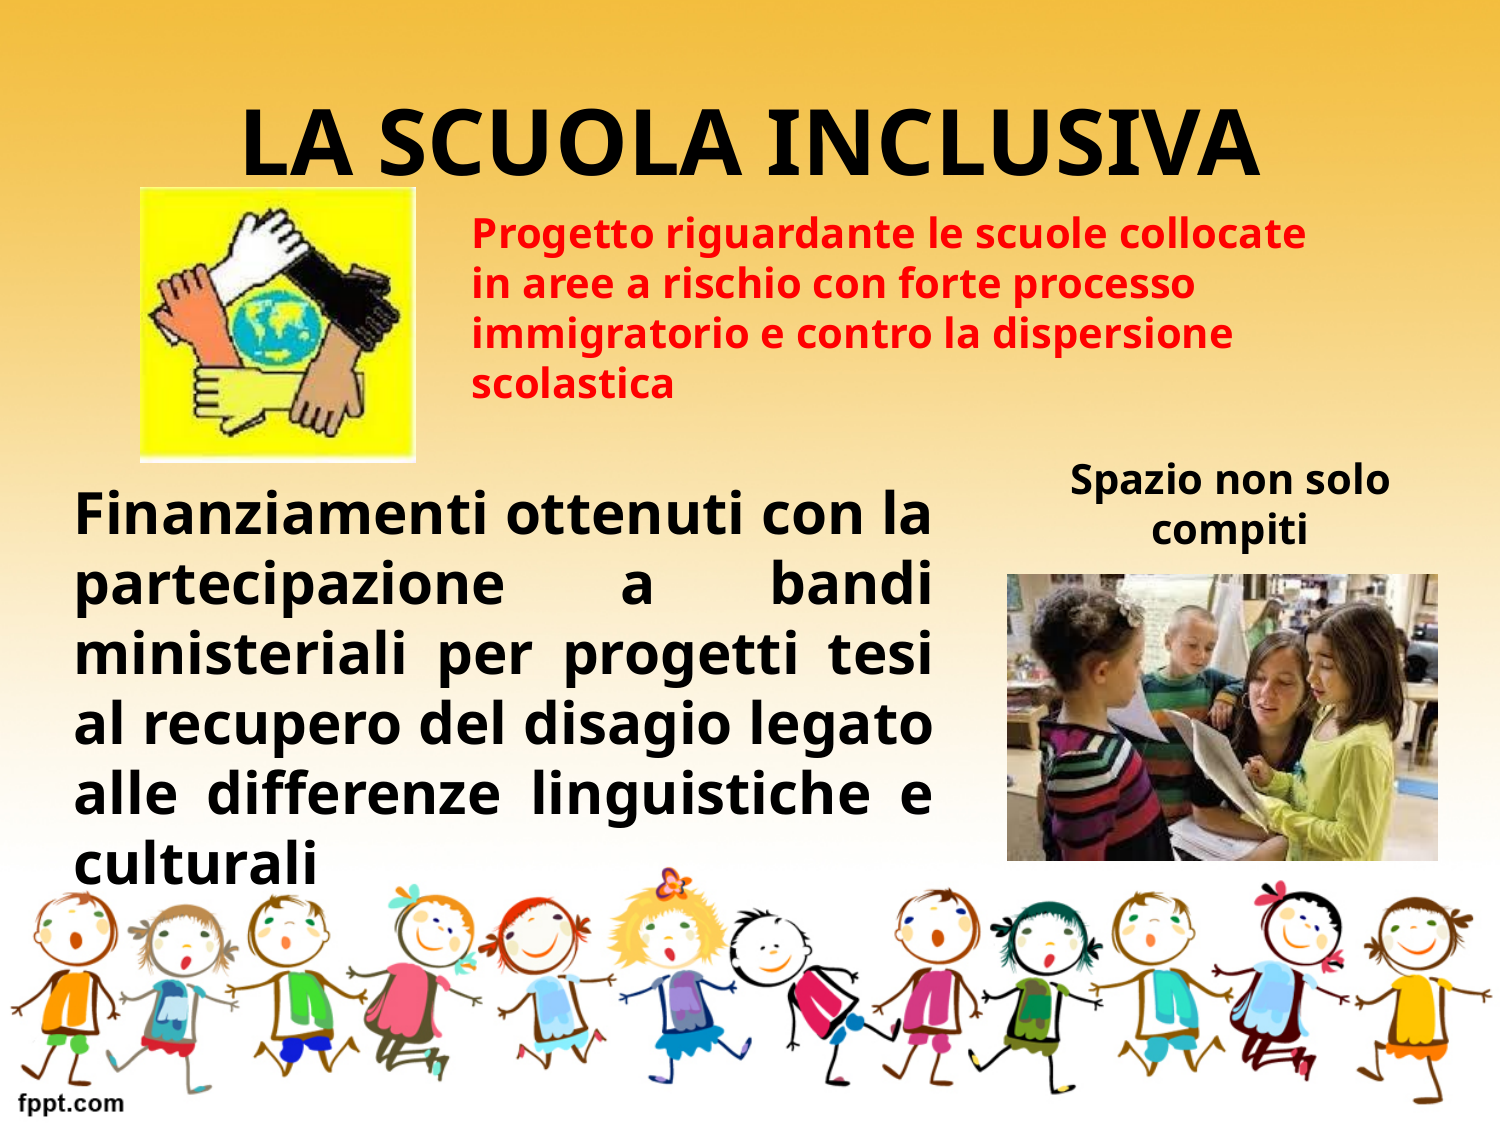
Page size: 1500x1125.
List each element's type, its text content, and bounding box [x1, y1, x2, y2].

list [140, 187, 416, 463]
title LA SCUOLA INCLUSIVA [74, 44, 1426, 233]
text_box Spazio non solo compiti [1031, 445, 1430, 561]
text_box Finanziamenti ottenuti con la partecipazione a bandi ministeriali per progetti tesi al recupero del disagio legato alle differenze linguistiche e culturali [58, 468, 950, 904]
text_box Progetto riguardante le scuole collocate in aree a rischio con forte processo immigratorio e contro la dispersione scolastica [457, 199, 1348, 414]
picture [0, 0, 1500, 1125]
